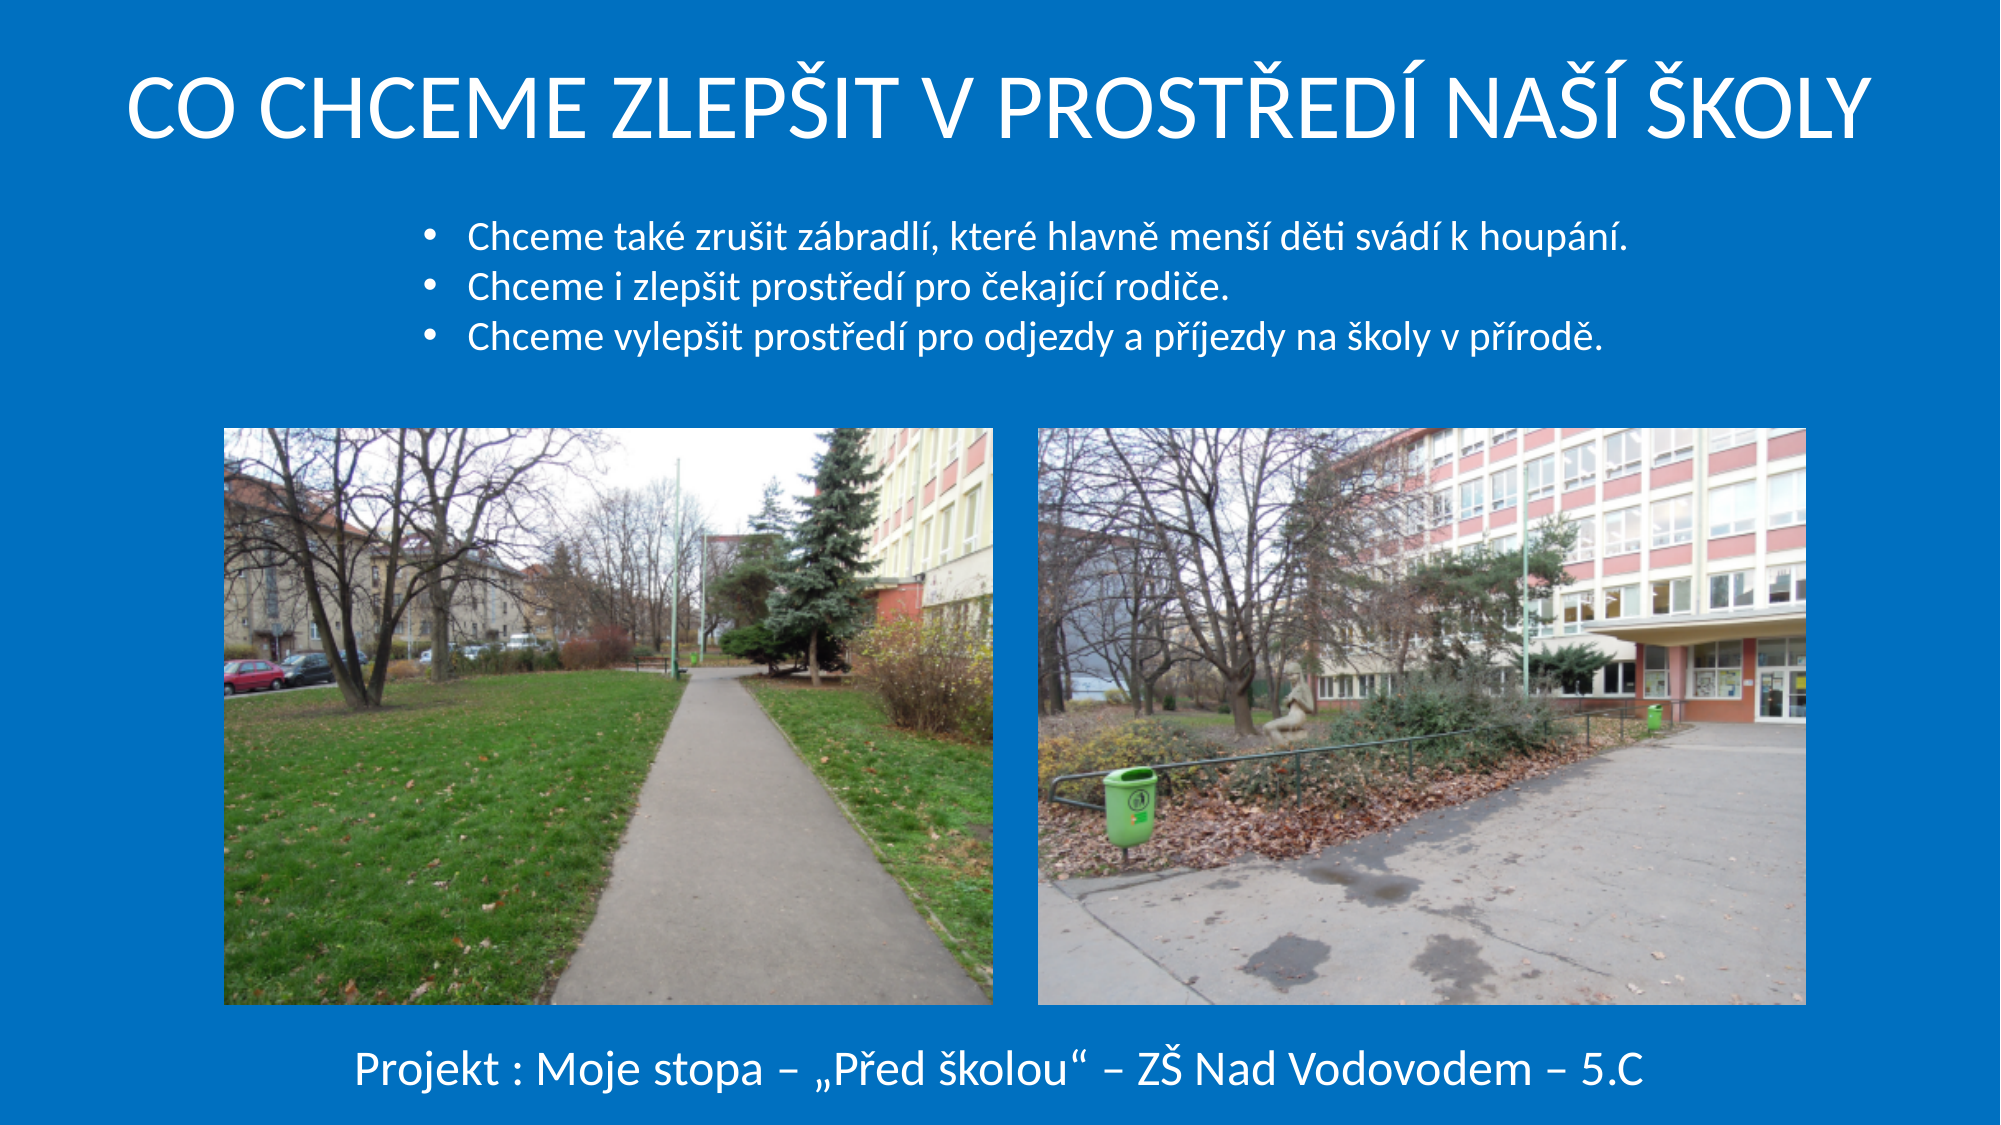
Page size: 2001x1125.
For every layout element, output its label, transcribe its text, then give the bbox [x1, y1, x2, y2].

picture [1038, 428, 1806, 1005]
text_box Projekt : Moje stopa – „Před školou“ – ZŠ Nad Vodovodem – 5.C [0, 1005, 2000, 1125]
picture [224, 428, 993, 1005]
text_box CO CHCEME ZLEPŠIT V PROSTŘEDÍ NAŠÍ ŠKOLY [0, 0, 2000, 202]
text_box Chceme také zrušit zábradlí, které hlavně menší děti svádí k houpání. Chceme i zlepšit prostředí pro čekající rodiče. Chceme vylepšit prostředí pro odjezdy a příjezdy na školy v přírodě. [408, 202, 1786, 417]
